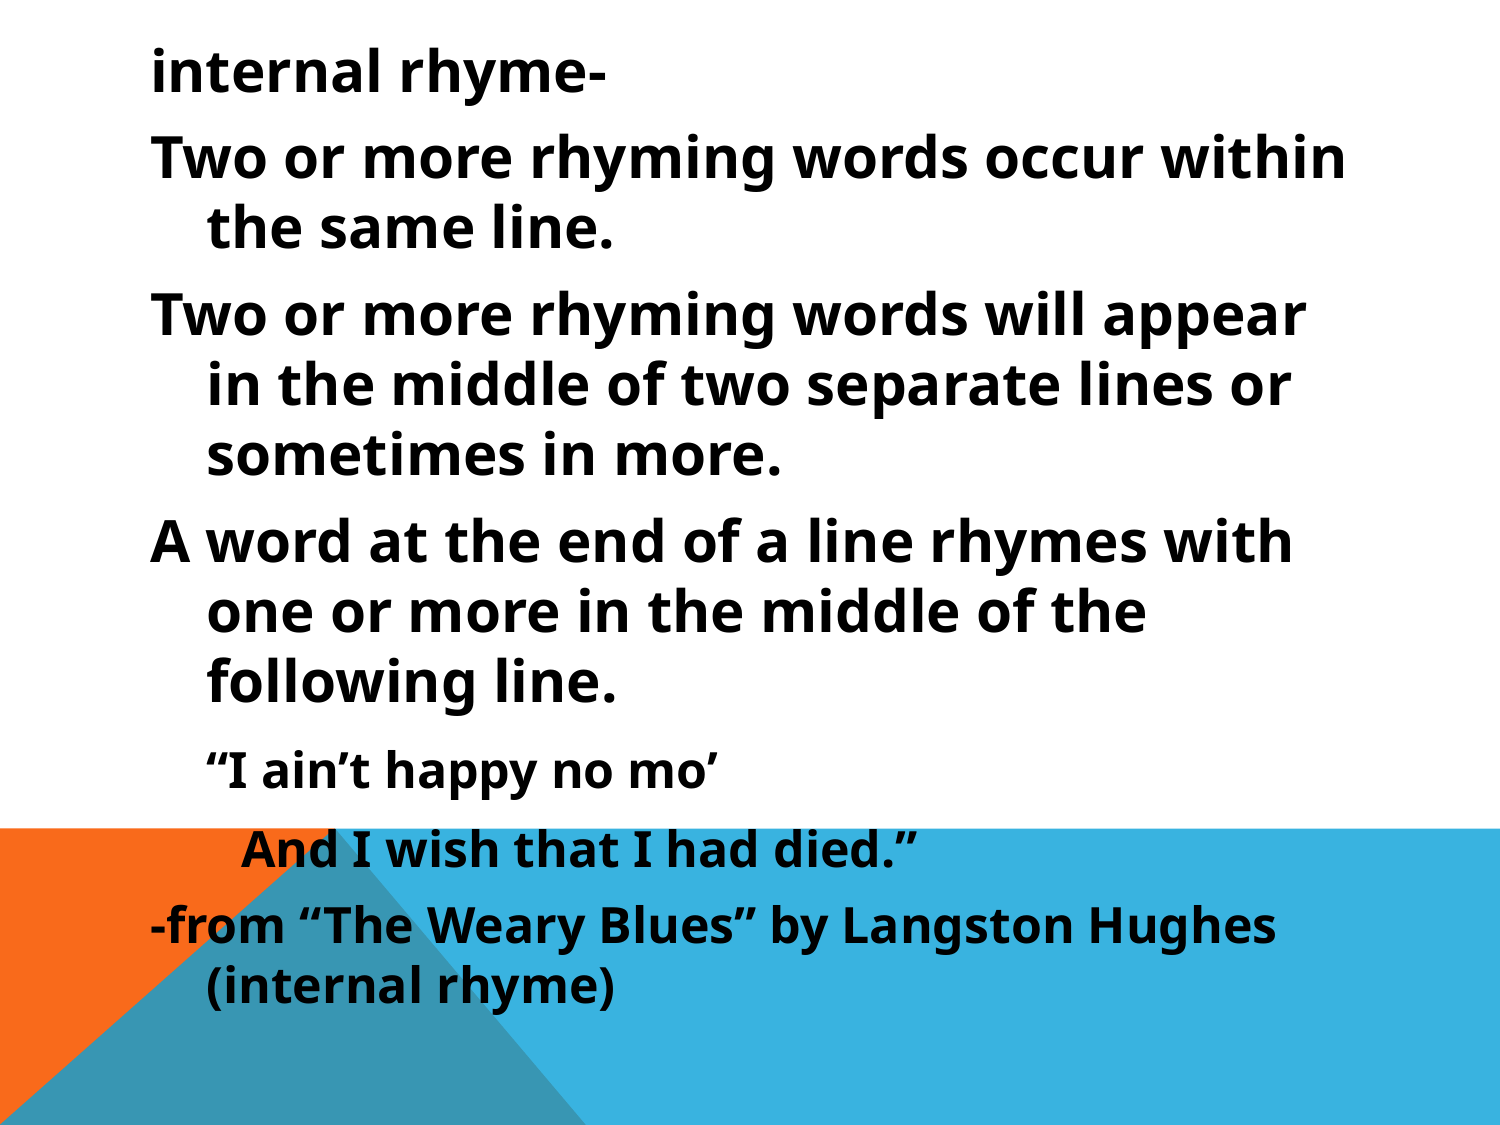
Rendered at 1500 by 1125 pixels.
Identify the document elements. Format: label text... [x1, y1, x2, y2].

list internal rhyme- Two or more rhyming words occur within the same line. Two or more rhyming words will appear in the middle of two separate lines or sometimes in more. A word at the end of a line rhymes with one or more in the middle of the following line. “I ain’t happy no mo’ And I wish that I had died.” -from “The Weary Blues” by Langston Hughes (internal rhyme) [135, 26, 1369, 768]
